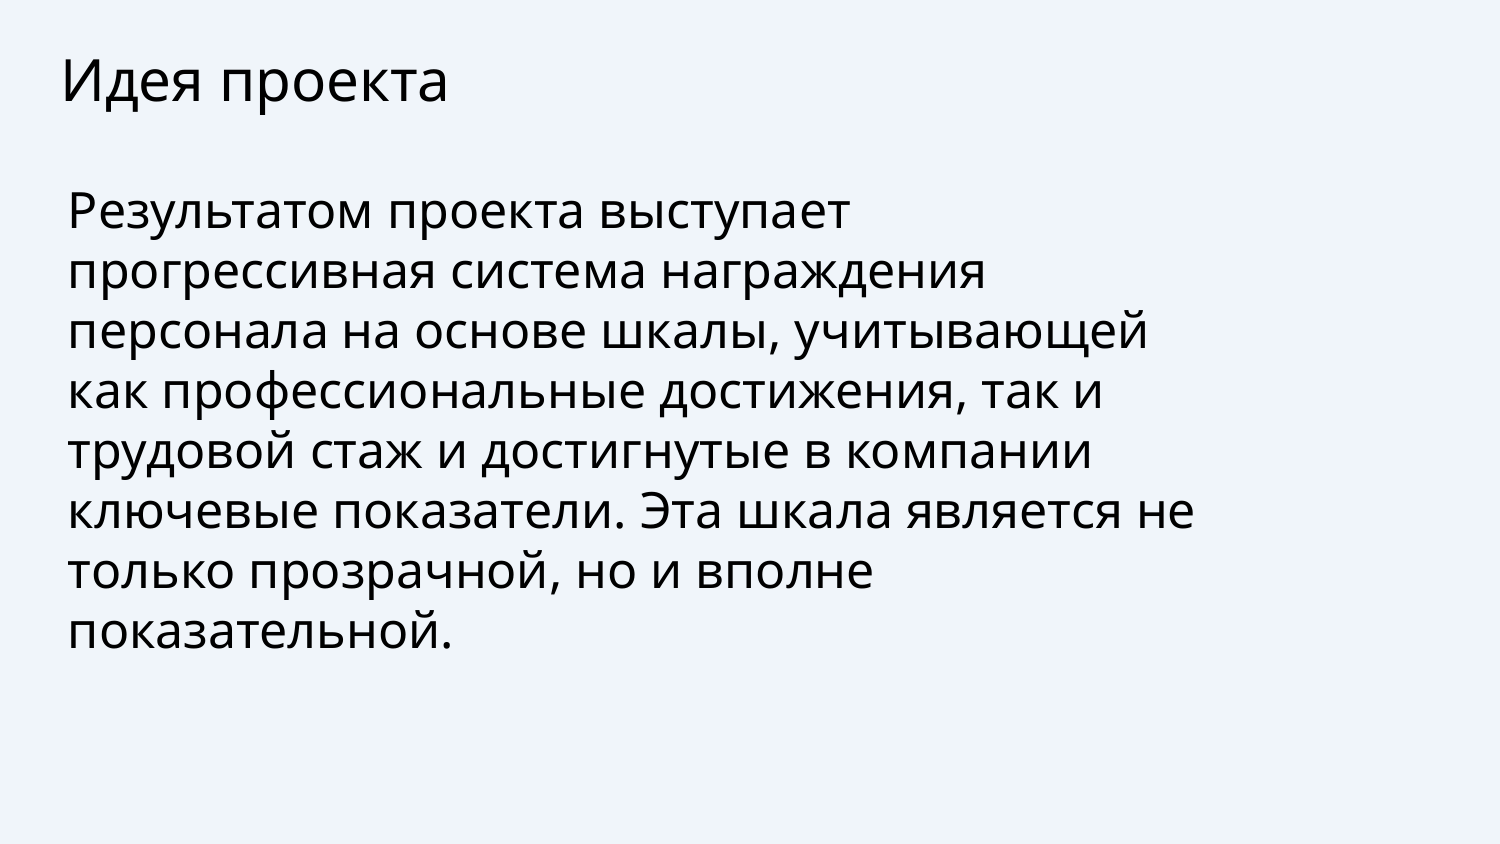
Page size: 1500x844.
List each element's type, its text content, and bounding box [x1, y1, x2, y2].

text_box Идея проекта [52, 43, 1319, 143]
text_box Результатом проекта выступает прогрессивная система награждения персонала на основе шкалы, учитывающей как профессиональные достижения, так и трудовой стаж и достигнутые в компании ключевые показатели. Эта шкала является не только прозрачной, но и вполне показательной. [52, 163, 1216, 741]
